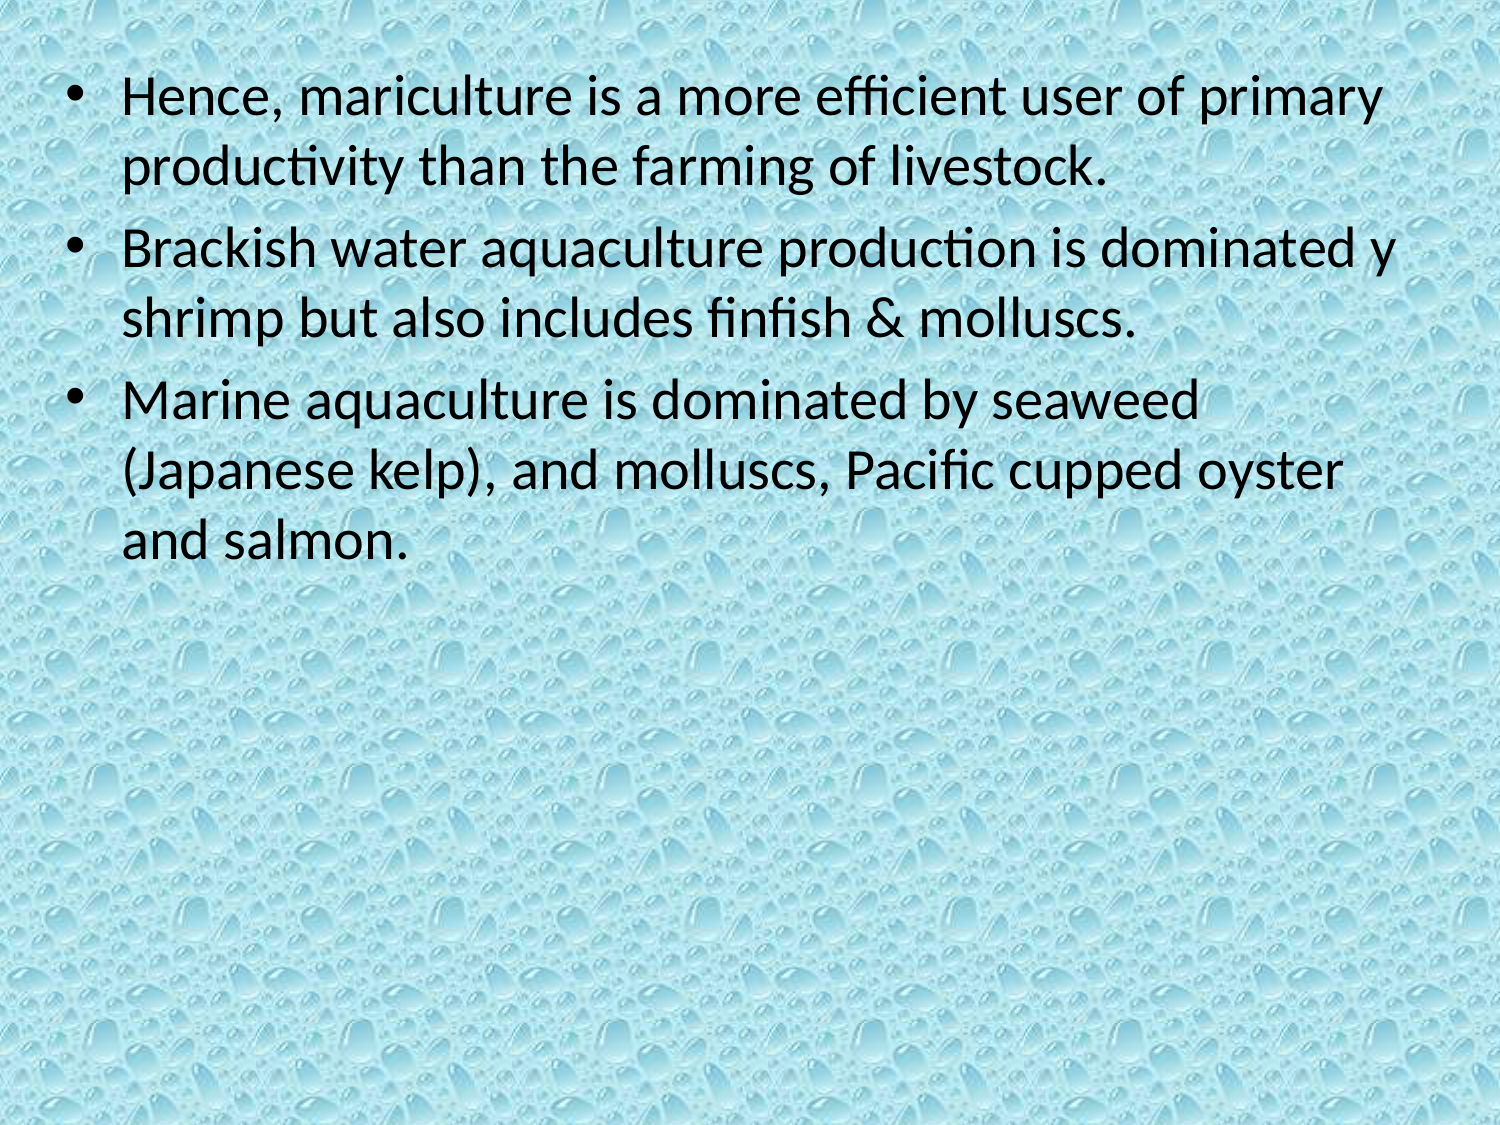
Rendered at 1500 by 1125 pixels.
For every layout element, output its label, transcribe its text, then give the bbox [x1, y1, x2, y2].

list Hence, mariculture is a more efficient user of primary productivity than the farming of livestock. Brackish water aquaculture production is dominated y shrimp but also includes finfish & molluscs. Marine aquaculture is dominated by seaweed (Japanese kelp), and molluscs, Pacific cupped oyster and salmon. [50, 50, 1425, 1075]
picture [0, 0, 1500, 1125]
